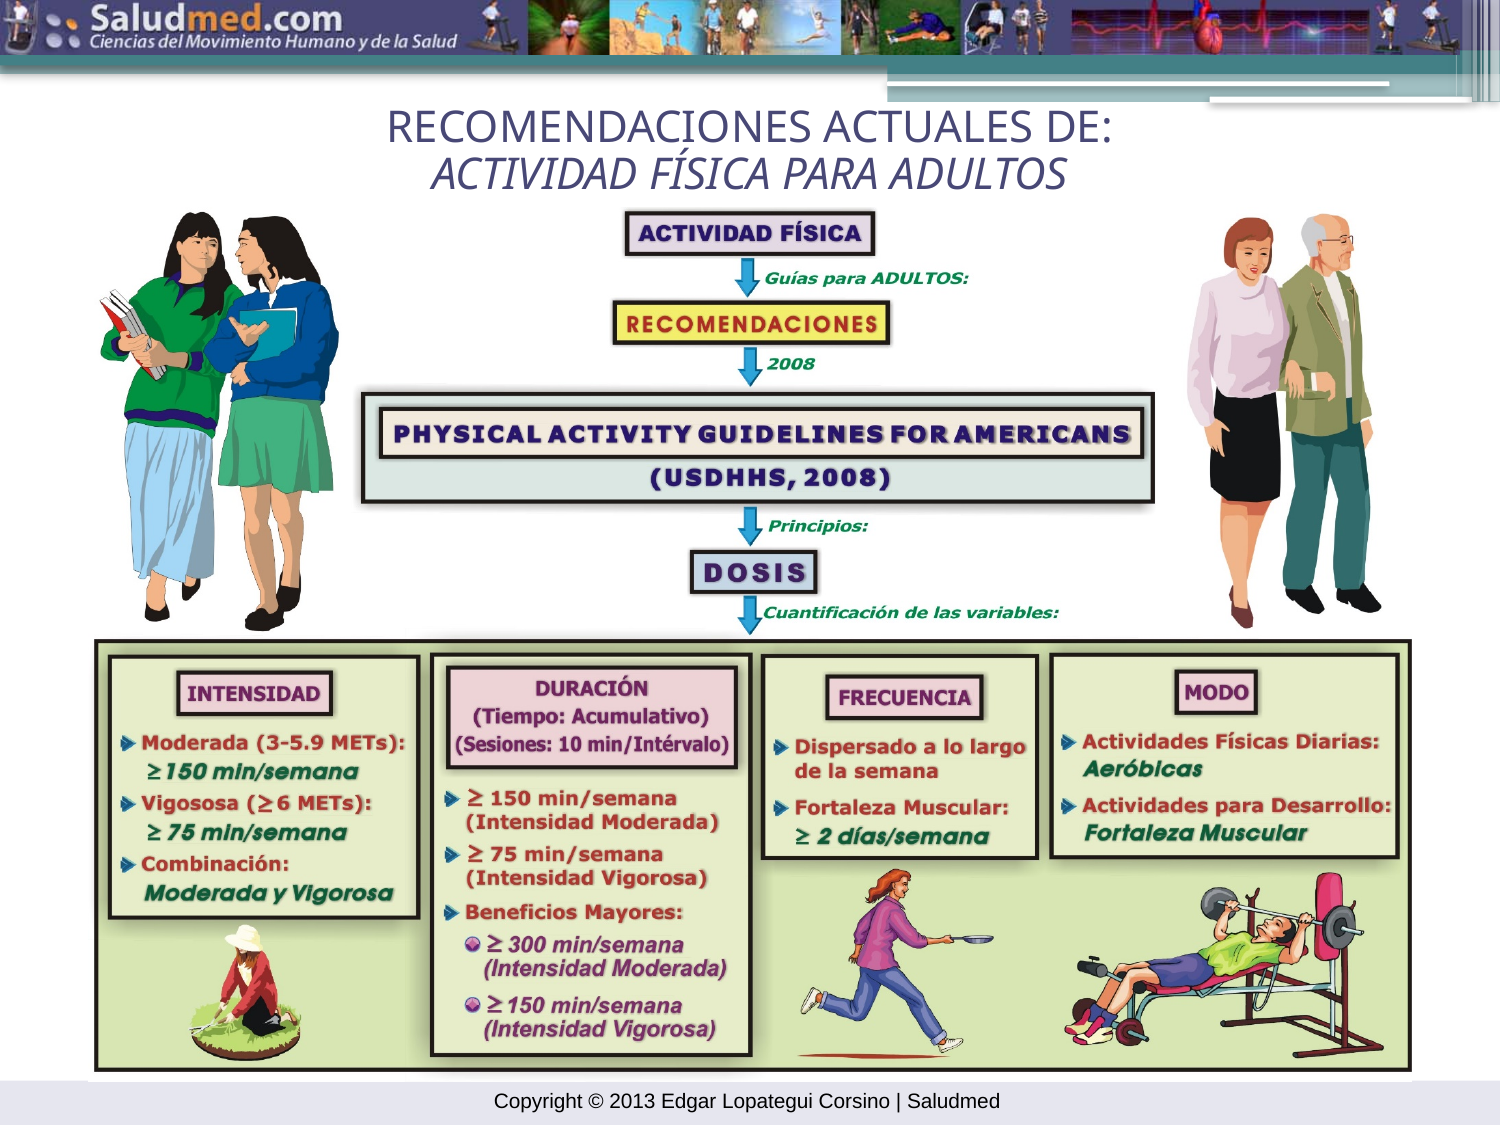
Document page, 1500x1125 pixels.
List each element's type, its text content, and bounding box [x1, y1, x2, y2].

picture [88, 207, 1412, 1083]
picture [0, 0, 1460, 55]
text_box RECOMENDACIONES ACTUALES DE: ACTIVIDAD FÍSICA PARA ADULTOS [0, 148, 1500, 208]
